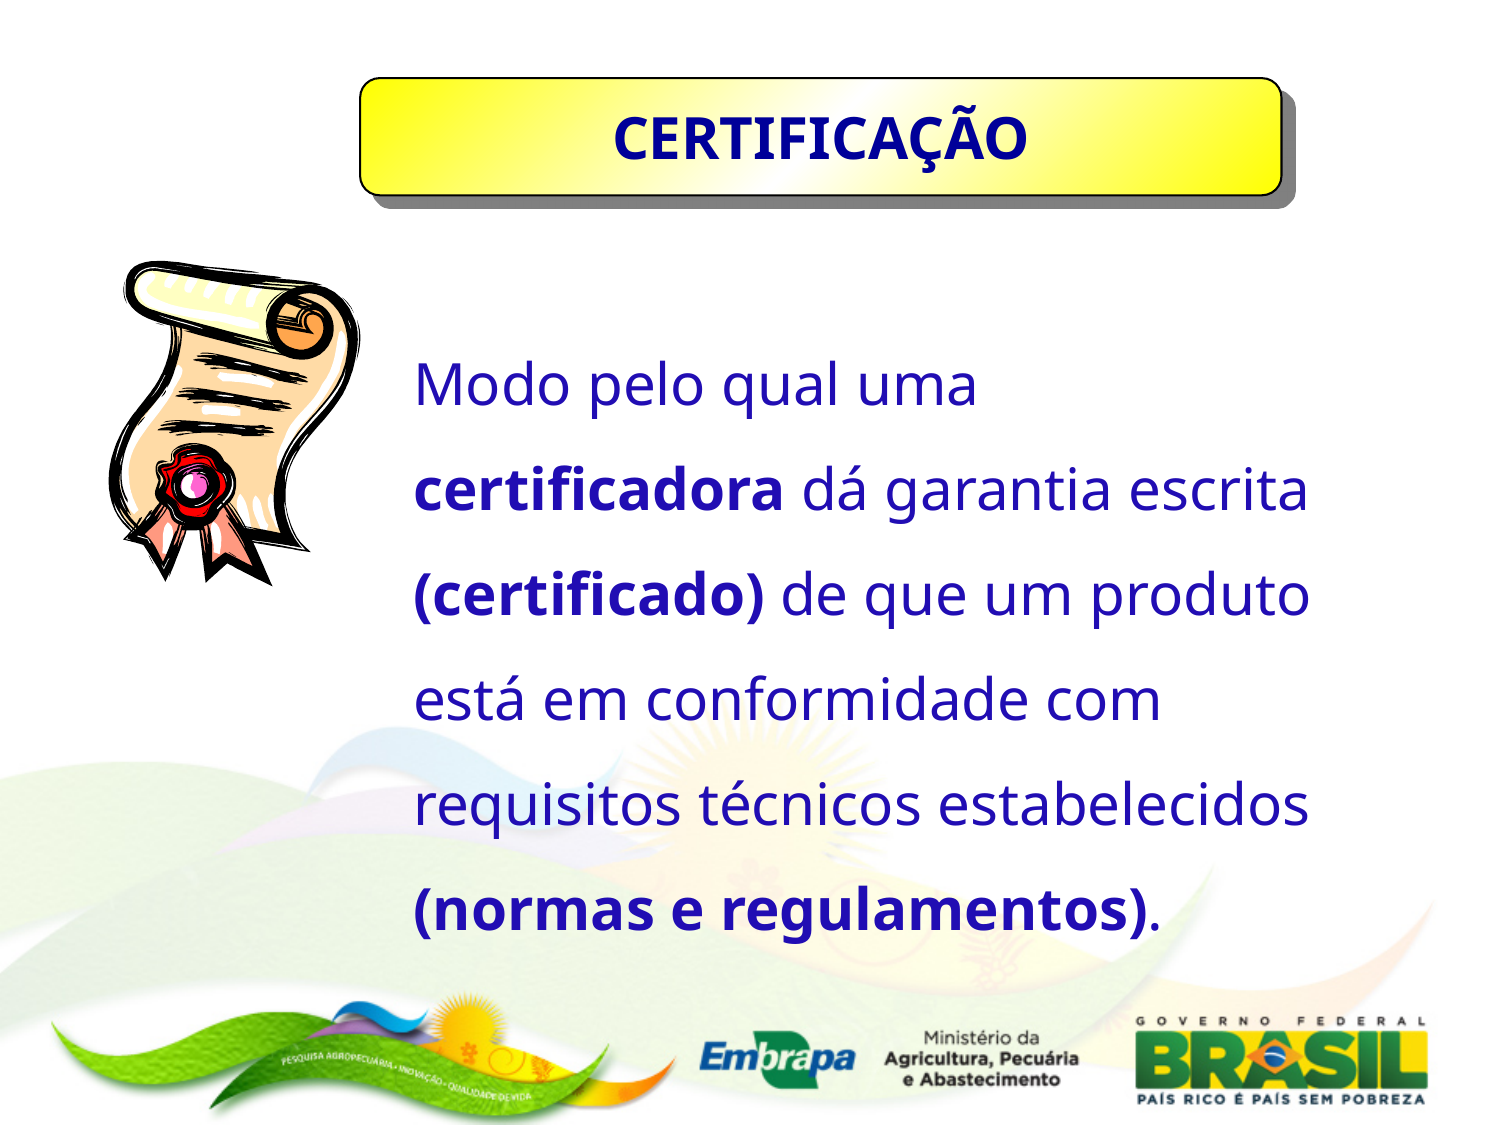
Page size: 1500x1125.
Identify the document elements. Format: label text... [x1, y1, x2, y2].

text_box CERTIFICAÇÃO [360, 78, 1282, 196]
text_box Modo pelo qual uma certificadora dá garantia escrita (certificado) de que um produto está em conformidade com requisitos técnicos estabelecidos (normas e regulamentos). [398, 304, 1376, 950]
picture [0, 0, 1500, 1125]
